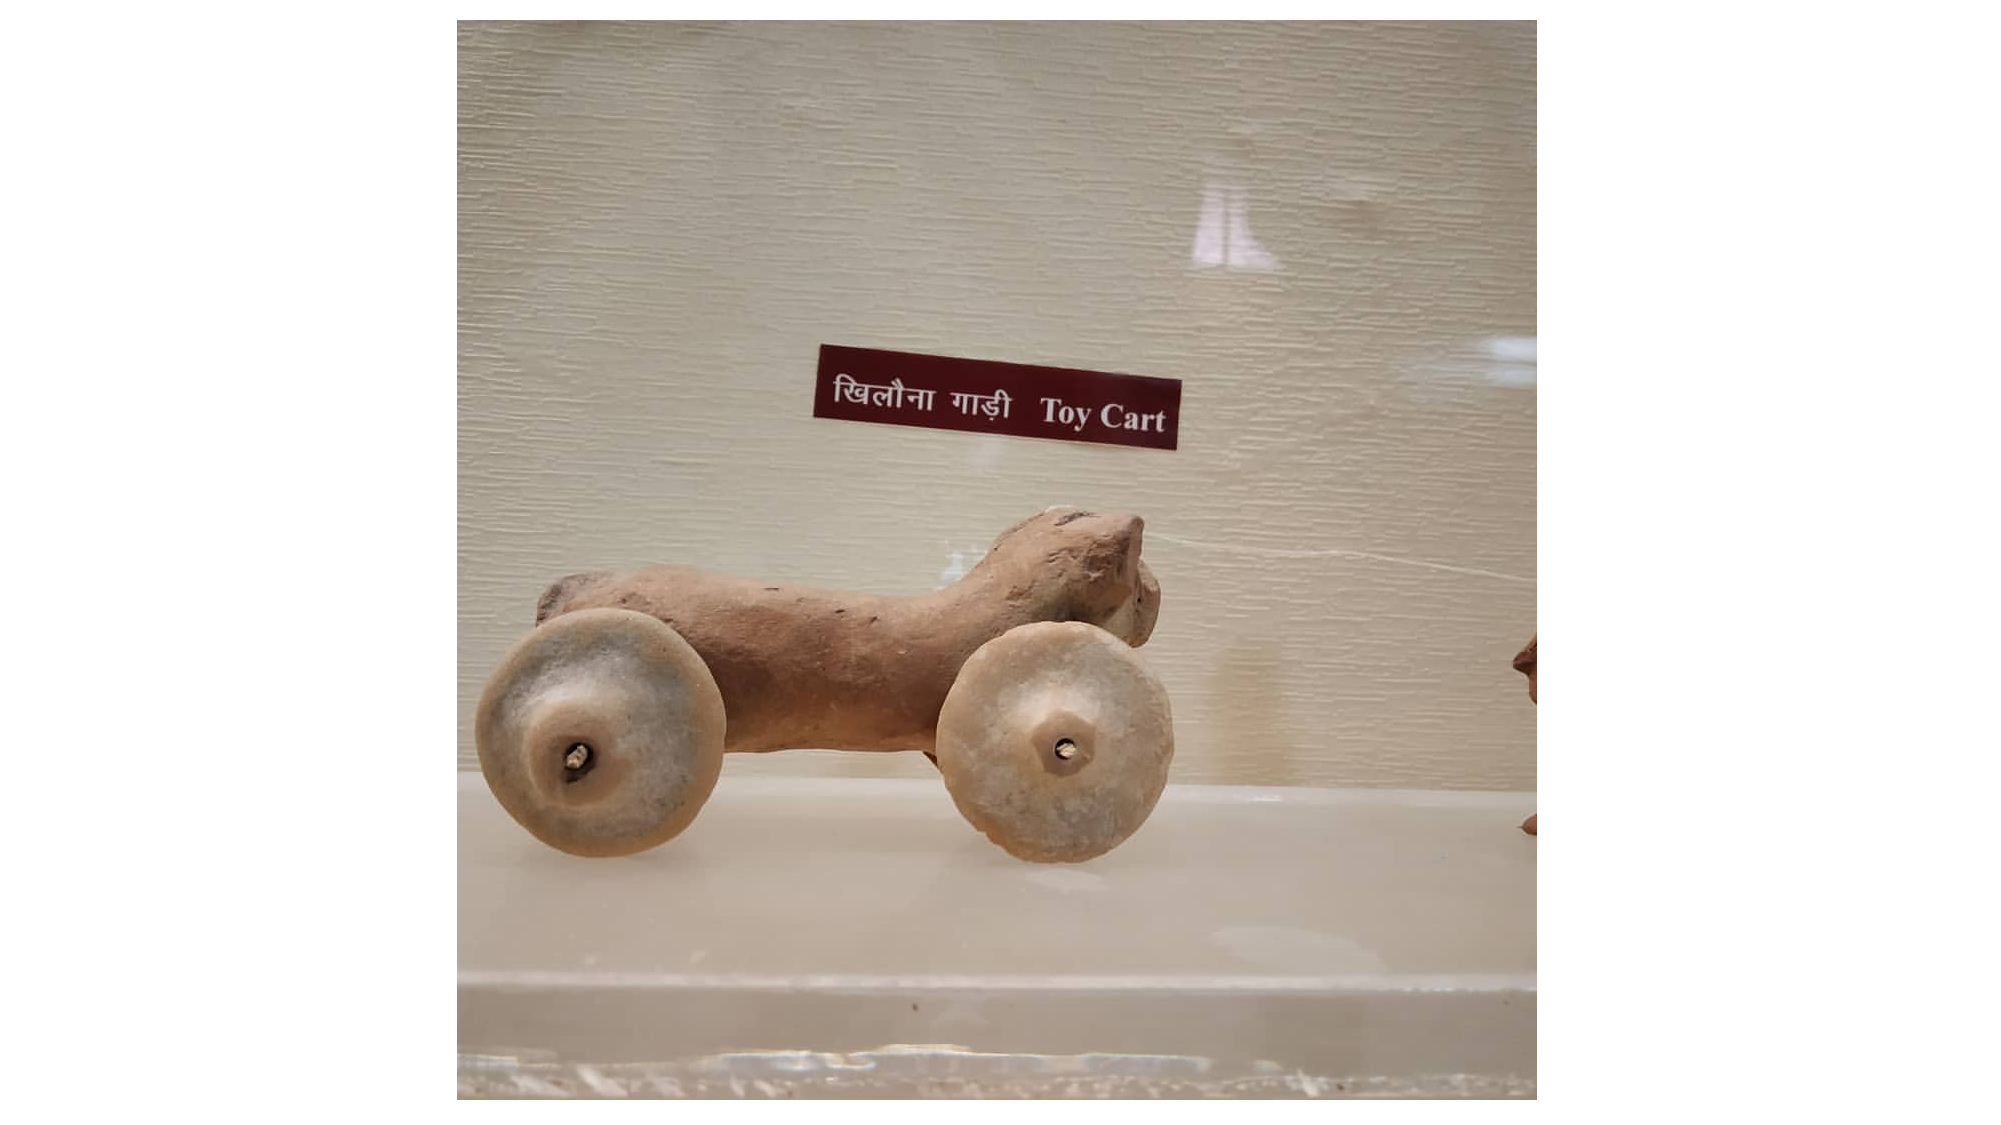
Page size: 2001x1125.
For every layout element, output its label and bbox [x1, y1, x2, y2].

picture [457, 20, 1537, 1100]
